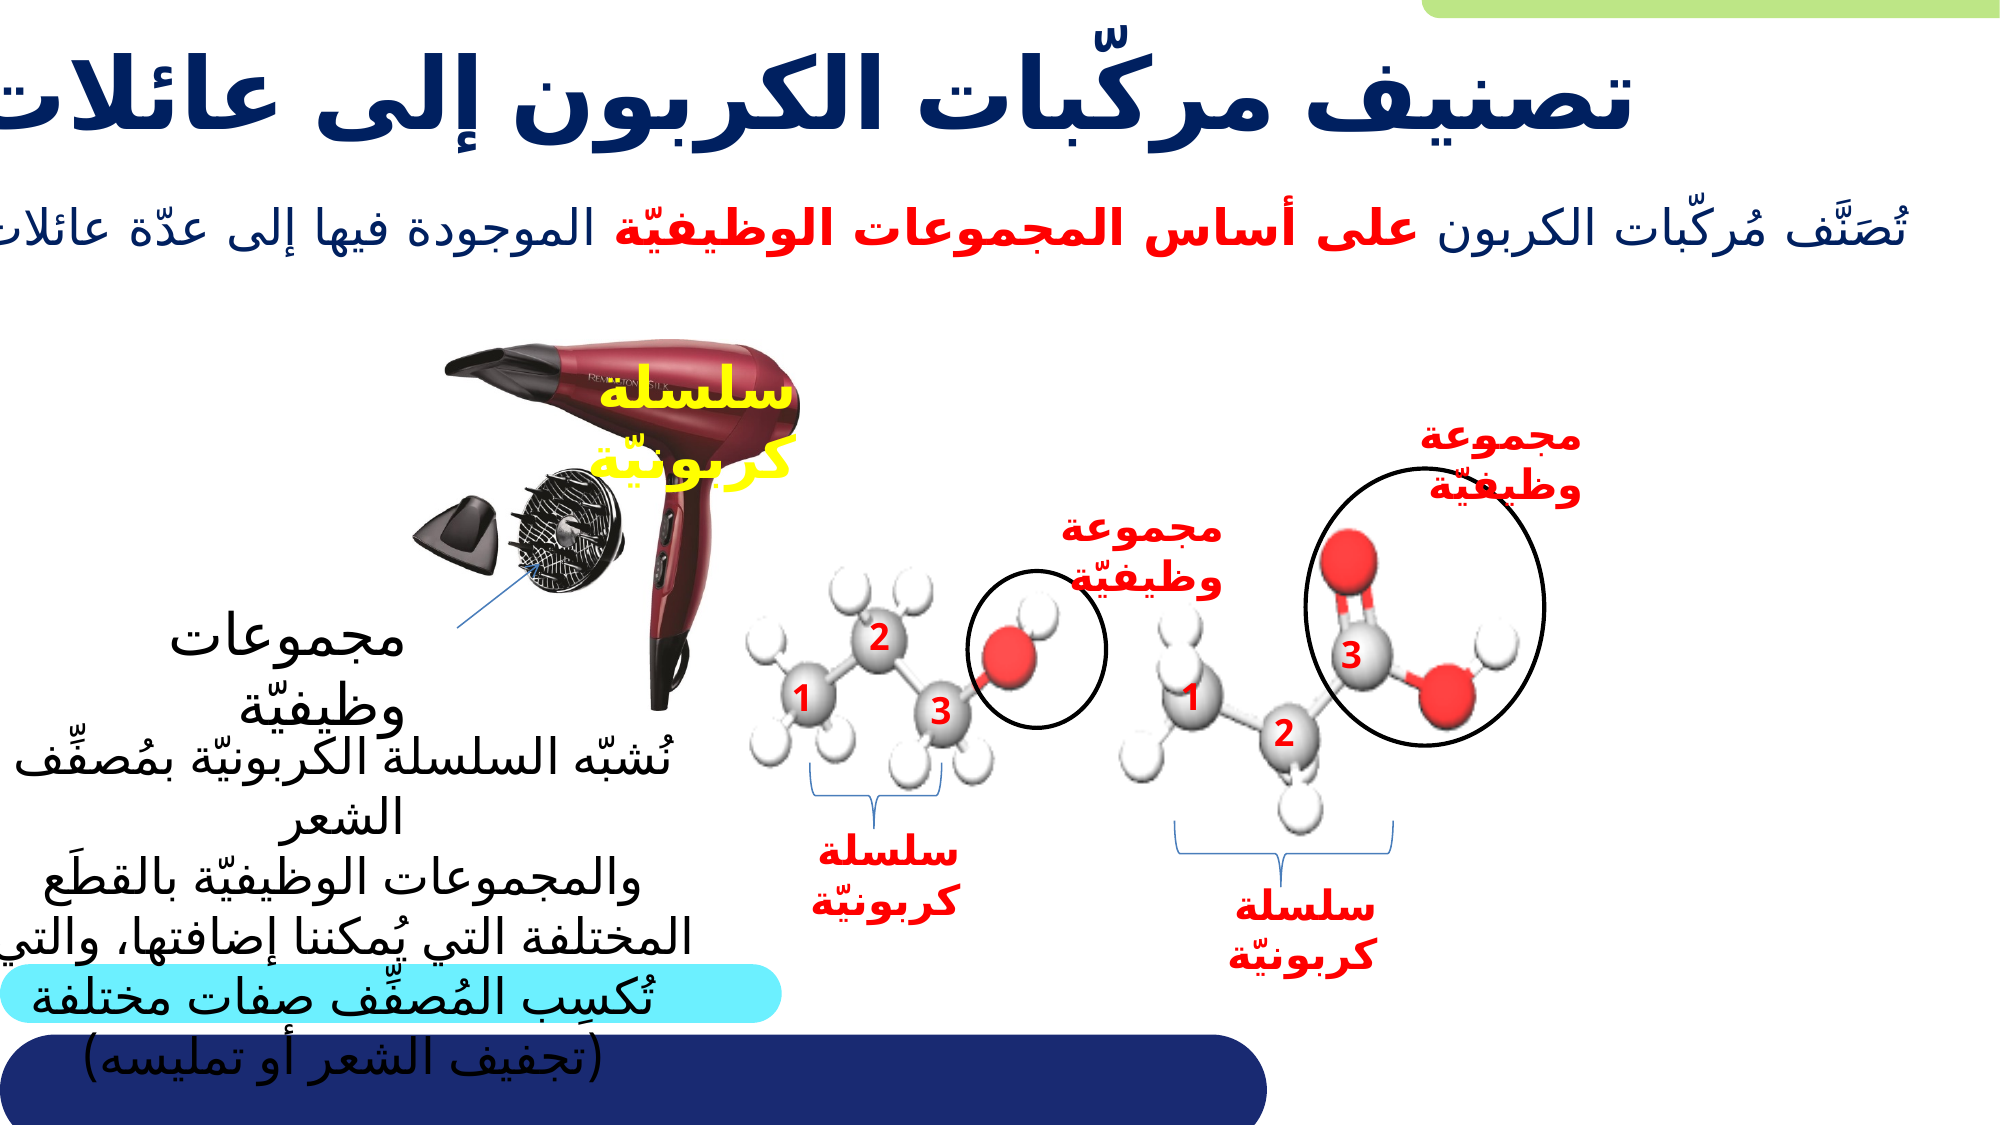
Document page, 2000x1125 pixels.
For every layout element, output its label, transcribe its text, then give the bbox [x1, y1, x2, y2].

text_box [0, 339, 812, 975]
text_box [683, 399, 1599, 937]
title تصنيف مركّبات الكربون إلى عائلات [0, 90, 1719, 144]
list تُصَنَّف مُركّبات الكربون على أساس المجموعات الوظيفيّة الموجودة فيها إلى عدّة عائلات [0, 144, 1943, 386]
